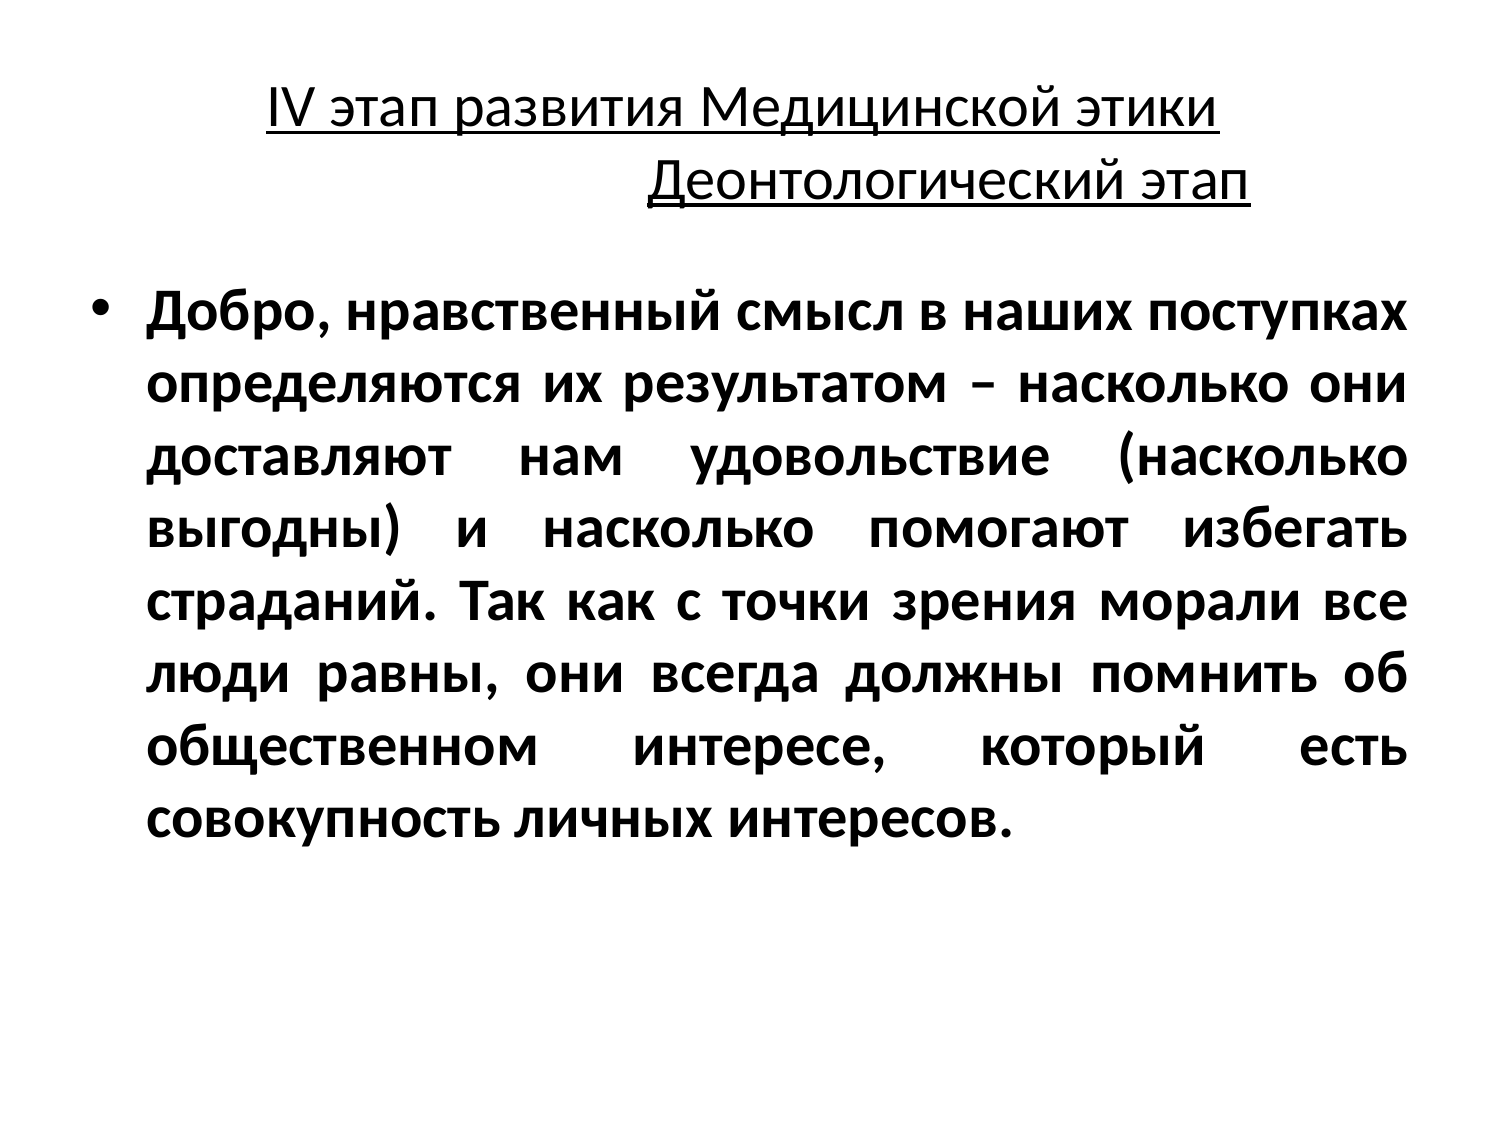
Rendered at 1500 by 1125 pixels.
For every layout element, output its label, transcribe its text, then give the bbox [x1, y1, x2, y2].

list Добро, нравственный смысл в наших поступках определяются их результатом – насколько они доставляют нам удовольствие (насколько выгодны) и насколько помогают избегать страданий. Так как с точки зрения морали все люди равны, они всегда должны помнить об общественном интересе, который есть совокупность личных интересов. [75, 262, 1425, 1005]
title IV этап развития Медицинской этики Деонтологический этап [75, 45, 1425, 233]
